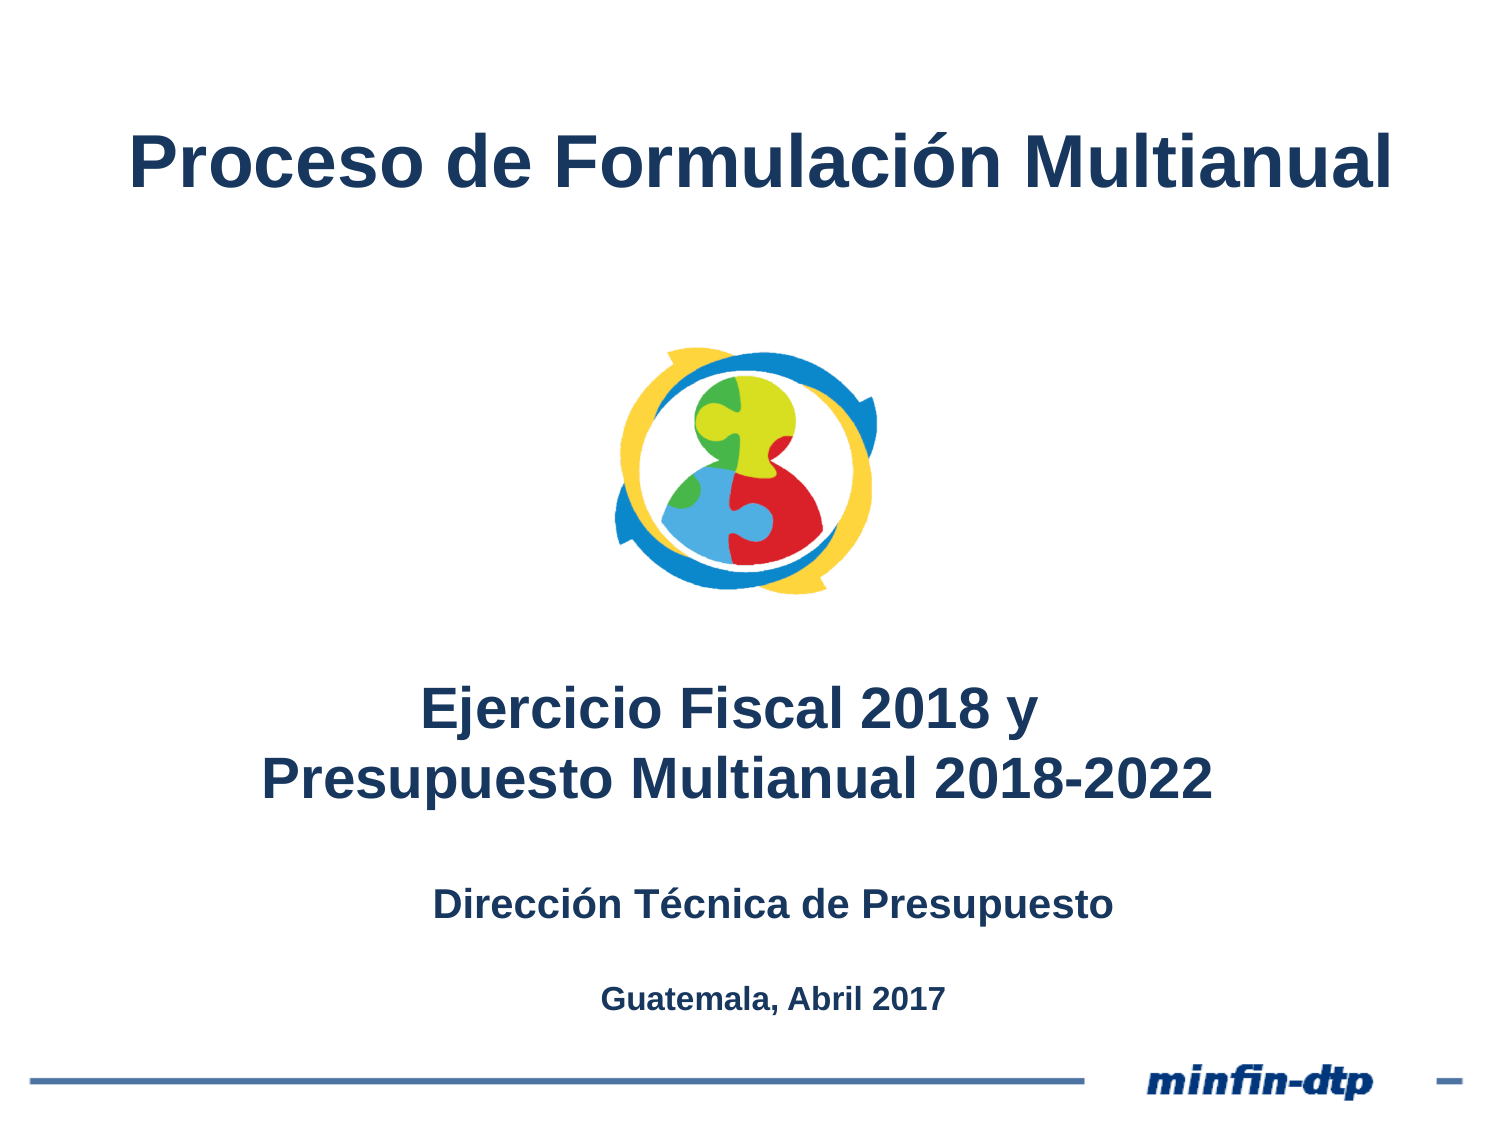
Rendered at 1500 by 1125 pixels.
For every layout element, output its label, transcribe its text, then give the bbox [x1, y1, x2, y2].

text_box Ejercicio Fiscal 2018 y Presupuesto Multianual 2018-2022 [29, 432, 1447, 1045]
text_box Proceso de Formulación Multianual [39, 33, 1484, 281]
picture [608, 343, 881, 599]
picture [17, 1046, 1471, 1118]
text_box Dirección Técnica de Presupuesto Guatemala, Abril 2017 [324, 869, 1223, 1025]
